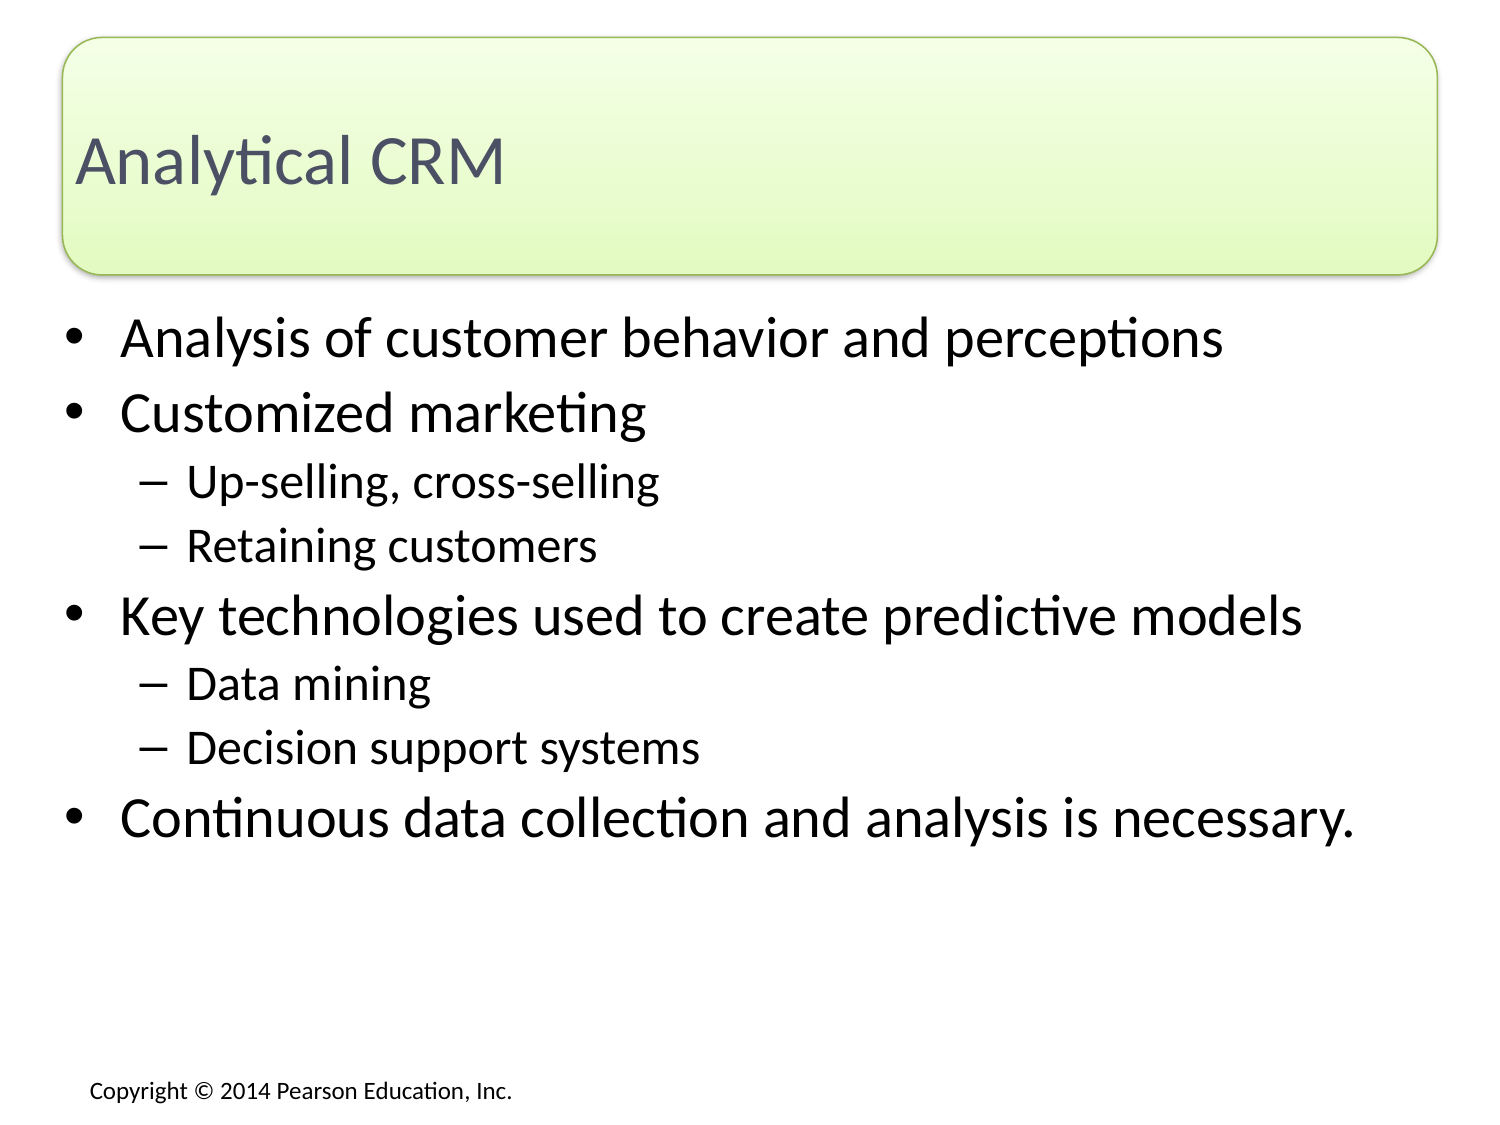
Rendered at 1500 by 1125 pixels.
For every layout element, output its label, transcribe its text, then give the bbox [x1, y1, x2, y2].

title Analytical CRM [74, 49, 1426, 263]
list Analysis of customer behavior and perceptions Customized marketing Up-selling, cross-selling Retaining customers Key technologies used to create predictive models Data mining Decision support systems Continuous data collection and analysis is necessary. [49, 299, 1445, 1051]
